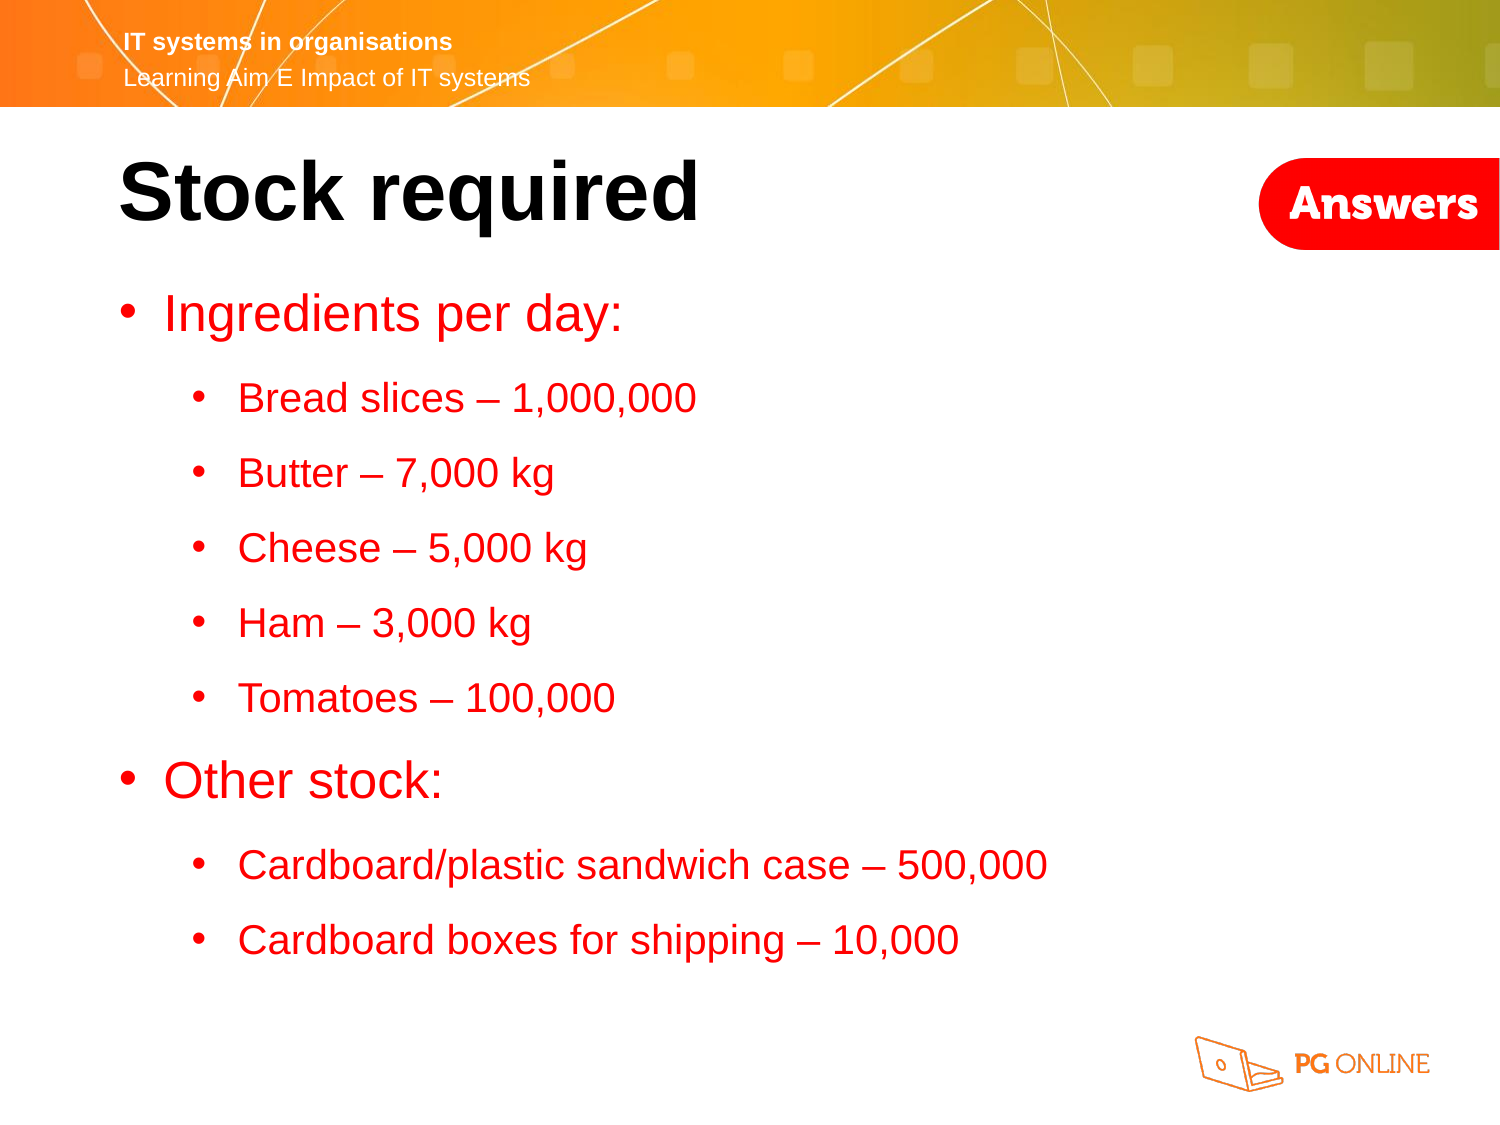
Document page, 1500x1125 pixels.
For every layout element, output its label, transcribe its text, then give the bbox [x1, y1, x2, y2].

picture [1401, 158, 1500, 250]
picture [1194, 1036, 1430, 1092]
list Stock required [118, 148, 1401, 259]
picture [0, 0, 1500, 107]
list Ingredients per day: Bread slices – 1,000,000 Butter – 7,000 kg Cheese – 5,000 kg Ham – 3,000 kg Tomatoes – 100,000 Other stock: Cardboard/plastic sandwich case – 500,000 Cardboard boxes for shipping – 10,000 [118, 279, 1398, 847]
